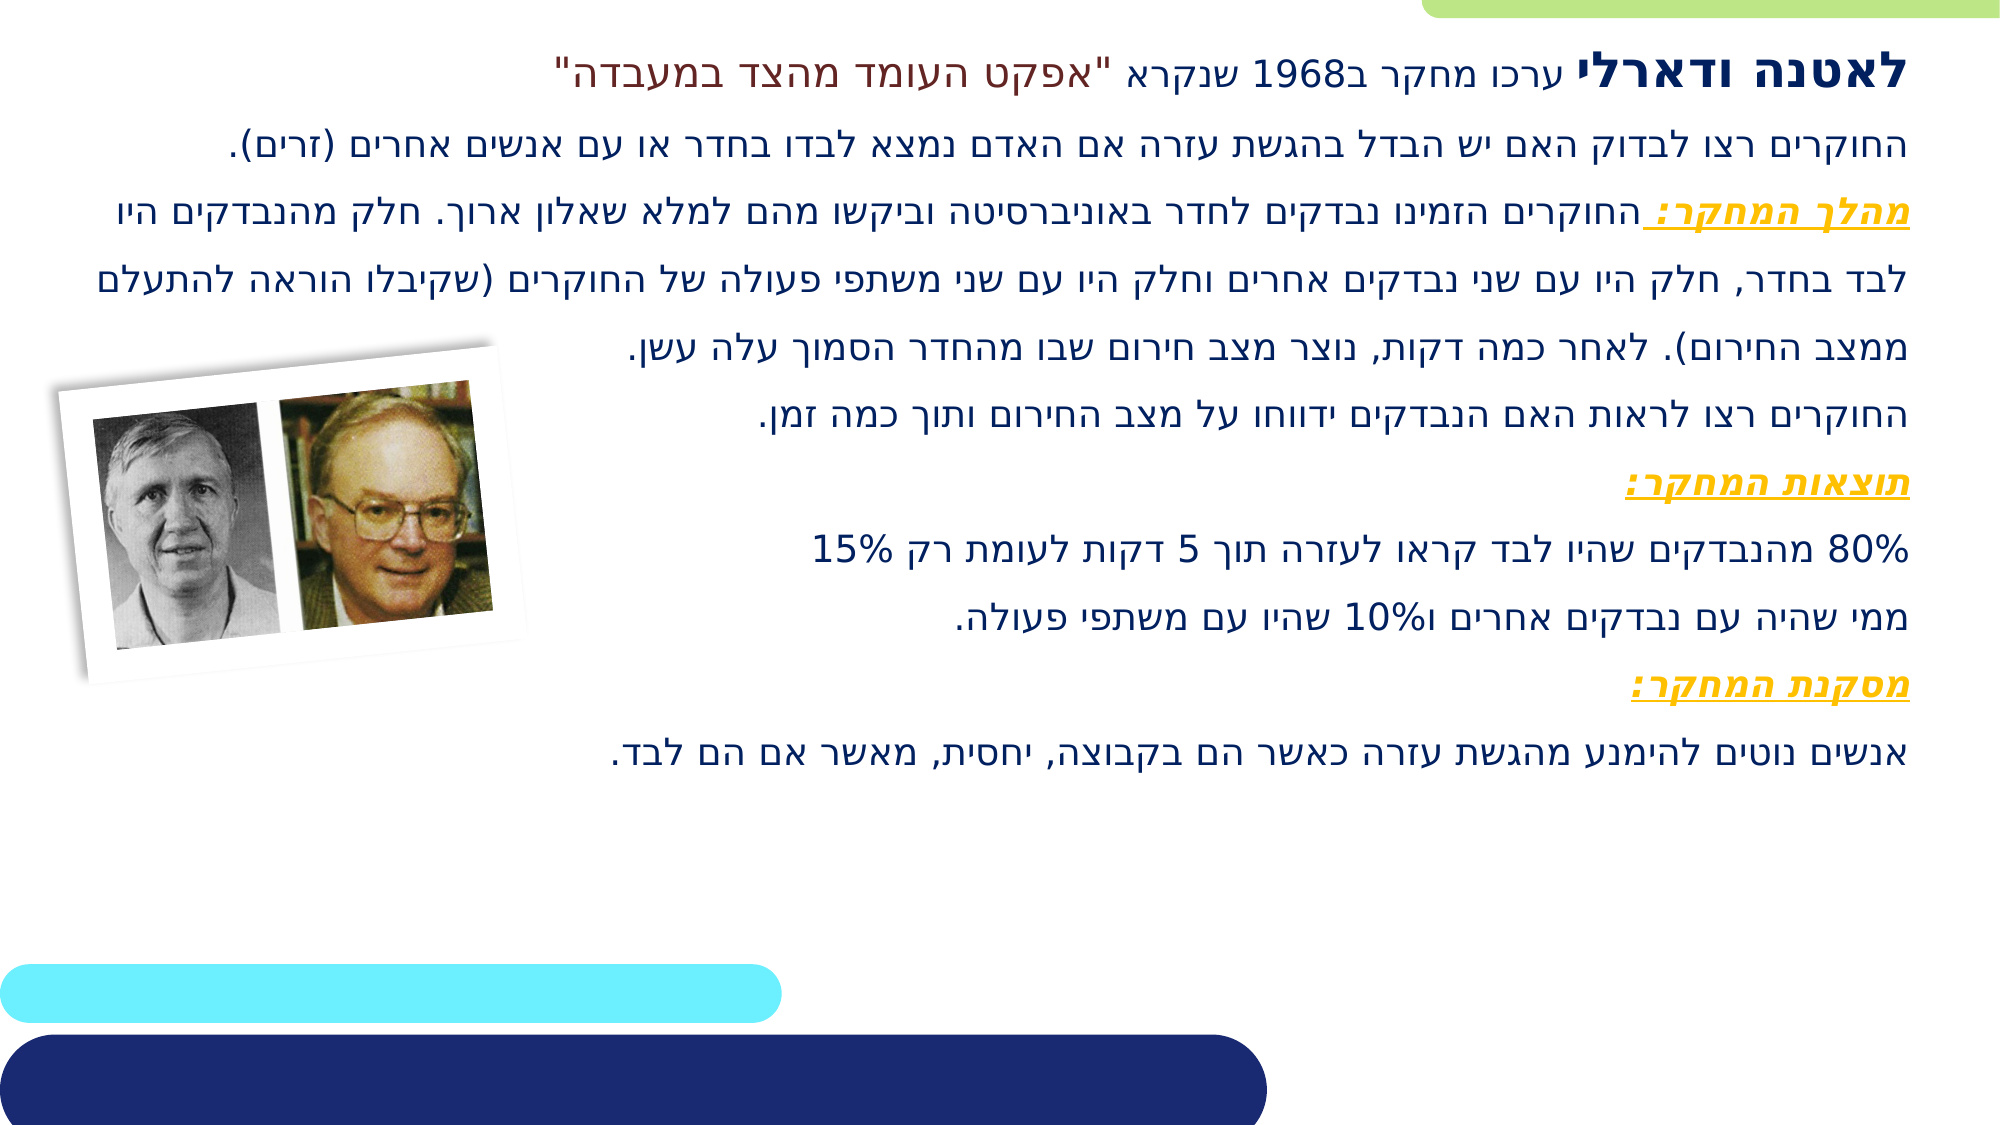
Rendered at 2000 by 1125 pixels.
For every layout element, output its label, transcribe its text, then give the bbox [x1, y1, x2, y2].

picture [93, 381, 492, 649]
list לאטנה ודארלי ערכו מחקר ב1968 שנקרא "אפקט העומד מהצד במעבדה" החוקרים רצו לבדוק האם יש הבדל בהגשת עזרה אם האדם נמצא לבדו בחדר או עם אנשים אחרים (זרים). מהלך המחקר: החוקרים הזמינו נבדקים לחדר באוניברסיטה וביקשו מהם למלא שאלון ארוך. חלק מהנבדקים היו לבד בחדר, חלק היו עם שני נבדקים אחרים וחלק היו עם שני משתפי פעולה של החוקרים (שקיבלו הוראה להתעלם ממצב החירום). לאחר כמה דקות, נוצר מצב חירום שבו מהחדר הסמוך עלה עשן. החוקרים רצו לראות האם הנבדקים ידווחו על מצב החירום ותוך כמה זמן. תוצאות המחקר: 80% מהנבדקים שהיו לבד קראו לעזרה תוך 5 דקות לעומת רק 15% ממי שהיה עם נבדקים אחרים ו10% שהיו עם משתפי פעולה. מסקנת המחקר: אנשים נוטים להימנע מהגשת עזרה כאשר הם בקבוצה, יחסית, מאשר אם הם לבד. [61, 0, 1938, 798]
